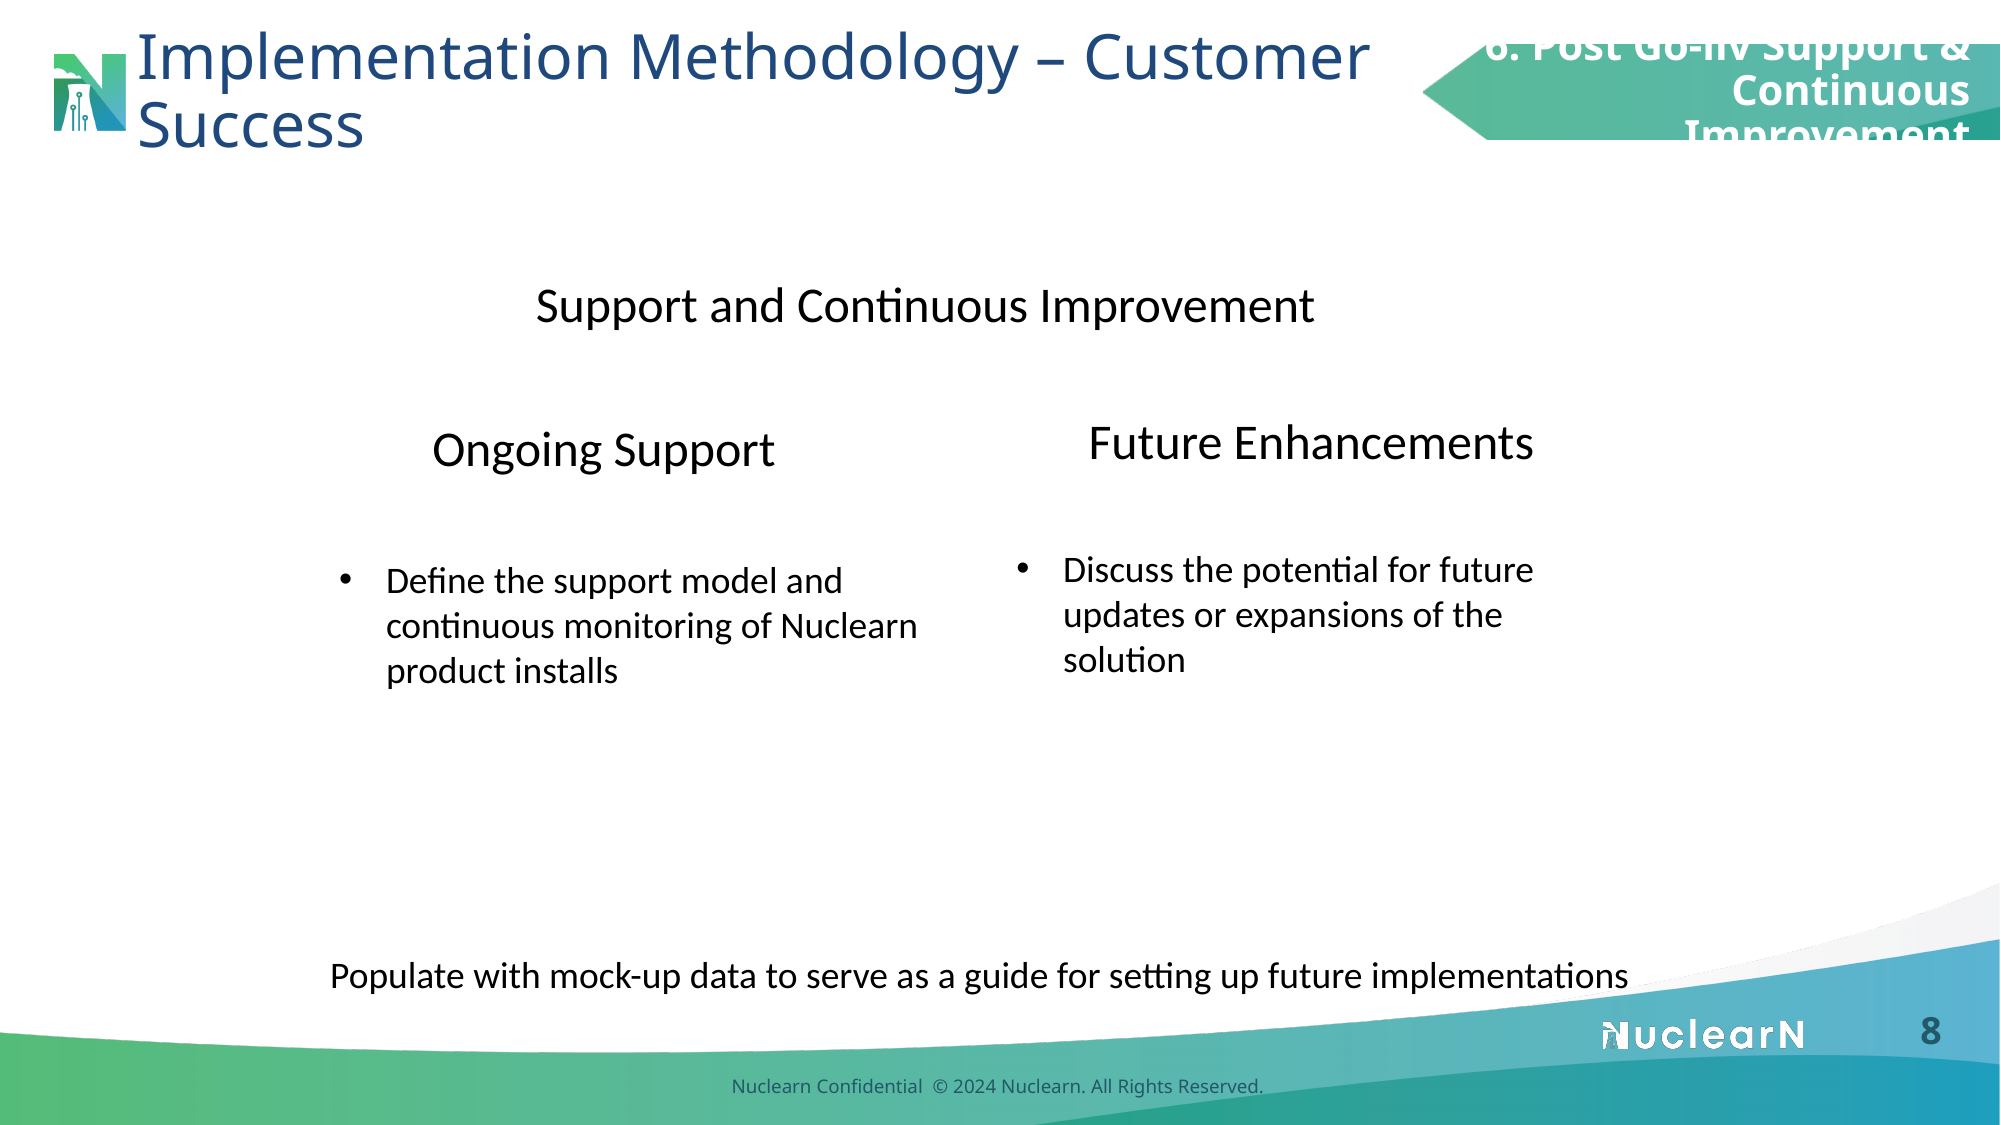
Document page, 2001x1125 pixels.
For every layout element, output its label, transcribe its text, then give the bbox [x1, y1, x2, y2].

picture [0, 843, 2000, 1125]
list 6. Post Go-liv Support & Continuous Improvement [1464, 54, 1971, 129]
text_box Populate with mock-up data to serve as a guide for setting up future implementations [235, 943, 1726, 1004]
picture [1422, 44, 2000, 140]
text_box Define the support model and continuous monitoring of Nuclearn product installs [324, 548, 944, 699]
picture [54, 54, 126, 131]
text_box Discuss the potential for future updates or expansions of the solution [1001, 537, 1621, 688]
text_box Ongoing Support [337, 409, 871, 485]
text_box Support and Continuous Improvement [245, 265, 1607, 340]
text_box Future Enhancements [1044, 401, 1578, 477]
title Implementation Methodology – Customer Success [137, 54, 1419, 132]
